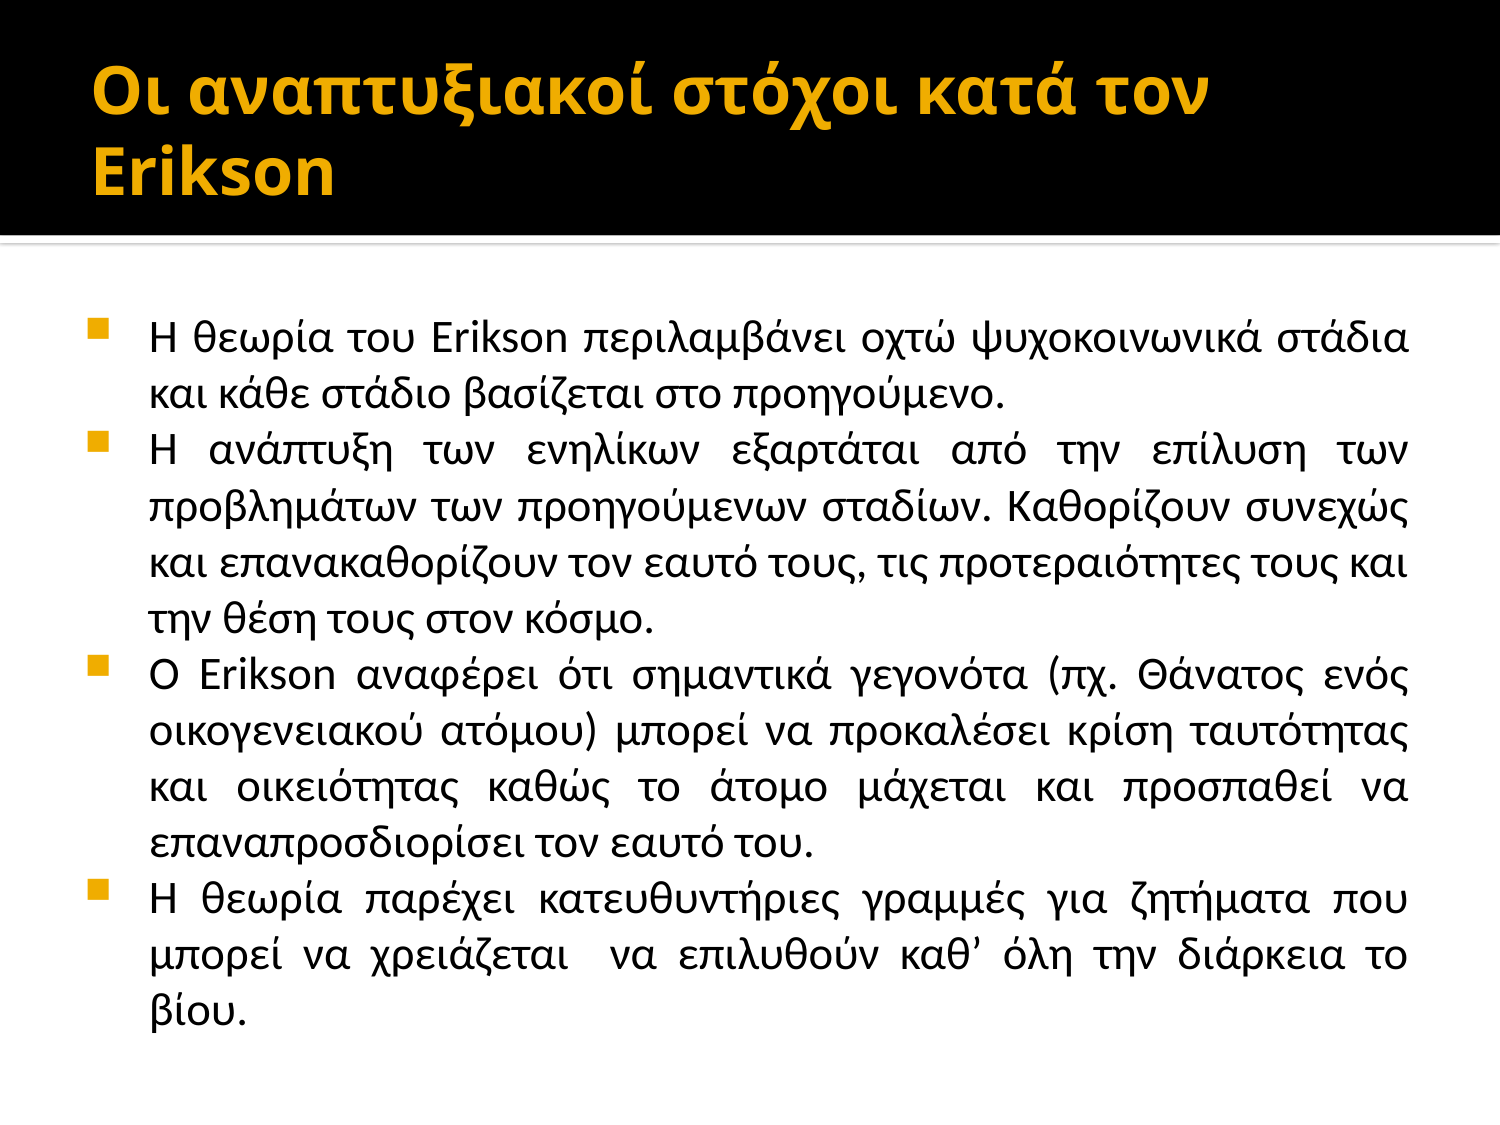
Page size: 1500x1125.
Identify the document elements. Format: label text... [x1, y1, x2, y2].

title Οι αναπτυξιακοί στόχοι κατά τον Erikson [75, 25, 1425, 231]
list Η θεωρία του Erikson περιλαμβάνει οχτώ ψυχοκοινωνικά στάδια και κάθε στάδιο βασίζεται στο προηγούμενο. Η ανάπτυξη των ενηλίκων εξαρτάται από την επίλυση των προβλημάτων των προηγούμενων σταδίων. Καθορίζουν συνεχώς και επανακαθορίζουν τον εαυτό τους, τις προτεραιότητες τους και την θέση τους στον κόσμο. Ο Erikson αναφέρει ότι σημαντικά γεγονότα (πχ. Θάνατος ενός οικογενειακού ατόμου) μπορεί να προκαλέσει κρίση ταυτότητας και οικειότητας καθώς το άτομο μάχεται και προσπαθεί να επαναπροσδιορίσει τον εαυτό του. Η θεωρία παρέχει κατευθυντήριες γραμμές για ζητήματα που μπορεί να χρειάζεται να επιλυθούν καθ’ όλη την διάρκεια το βίου. [75, 291, 1425, 1050]
